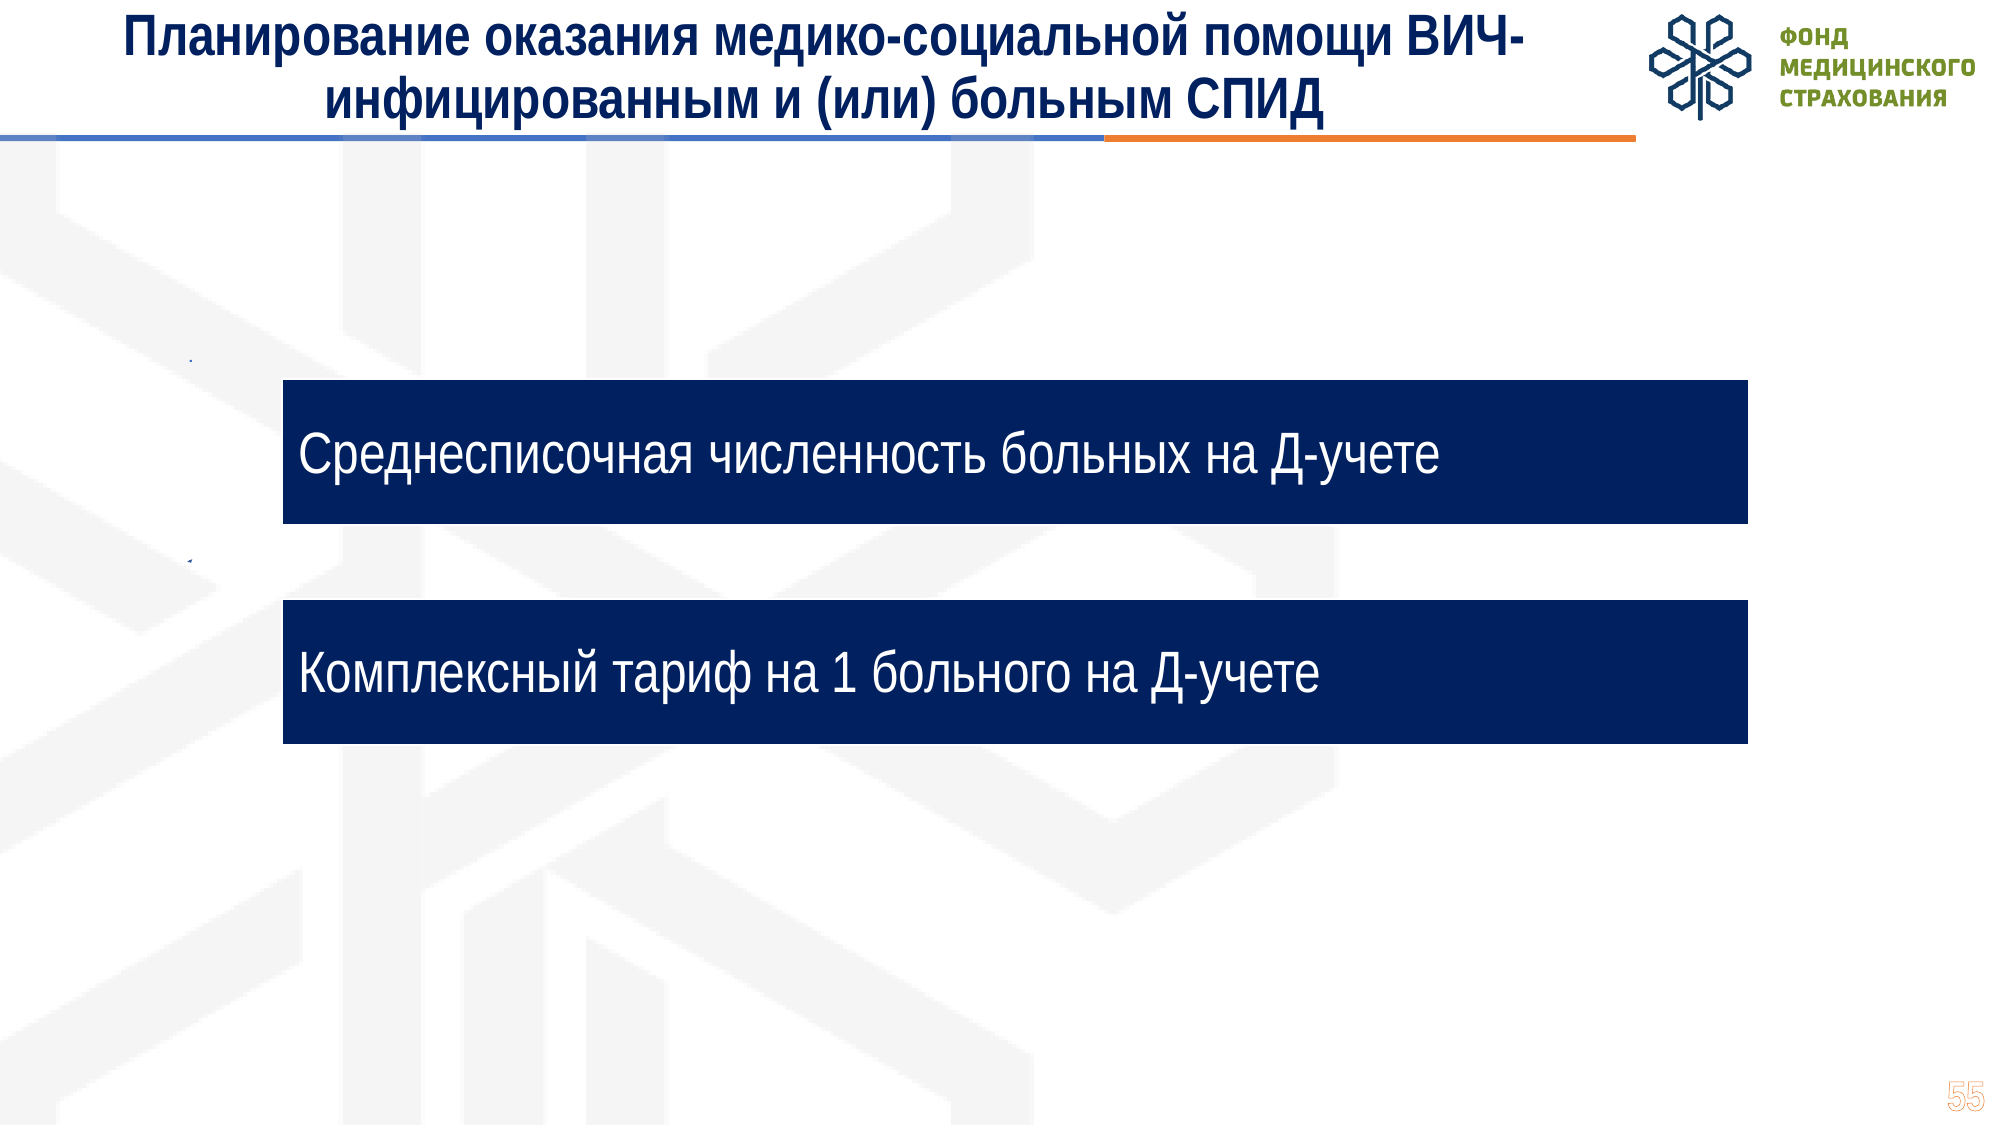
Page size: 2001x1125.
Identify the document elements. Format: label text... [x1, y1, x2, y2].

slide_number 55 [1550, 1064, 2000, 1124]
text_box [185, 241, 1750, 755]
title Планирование оказания медико-социальной помощи ВИЧ-инфицированным и (или) больным СПИД [0, 0, 1650, 139]
picture [1649, 14, 1975, 121]
